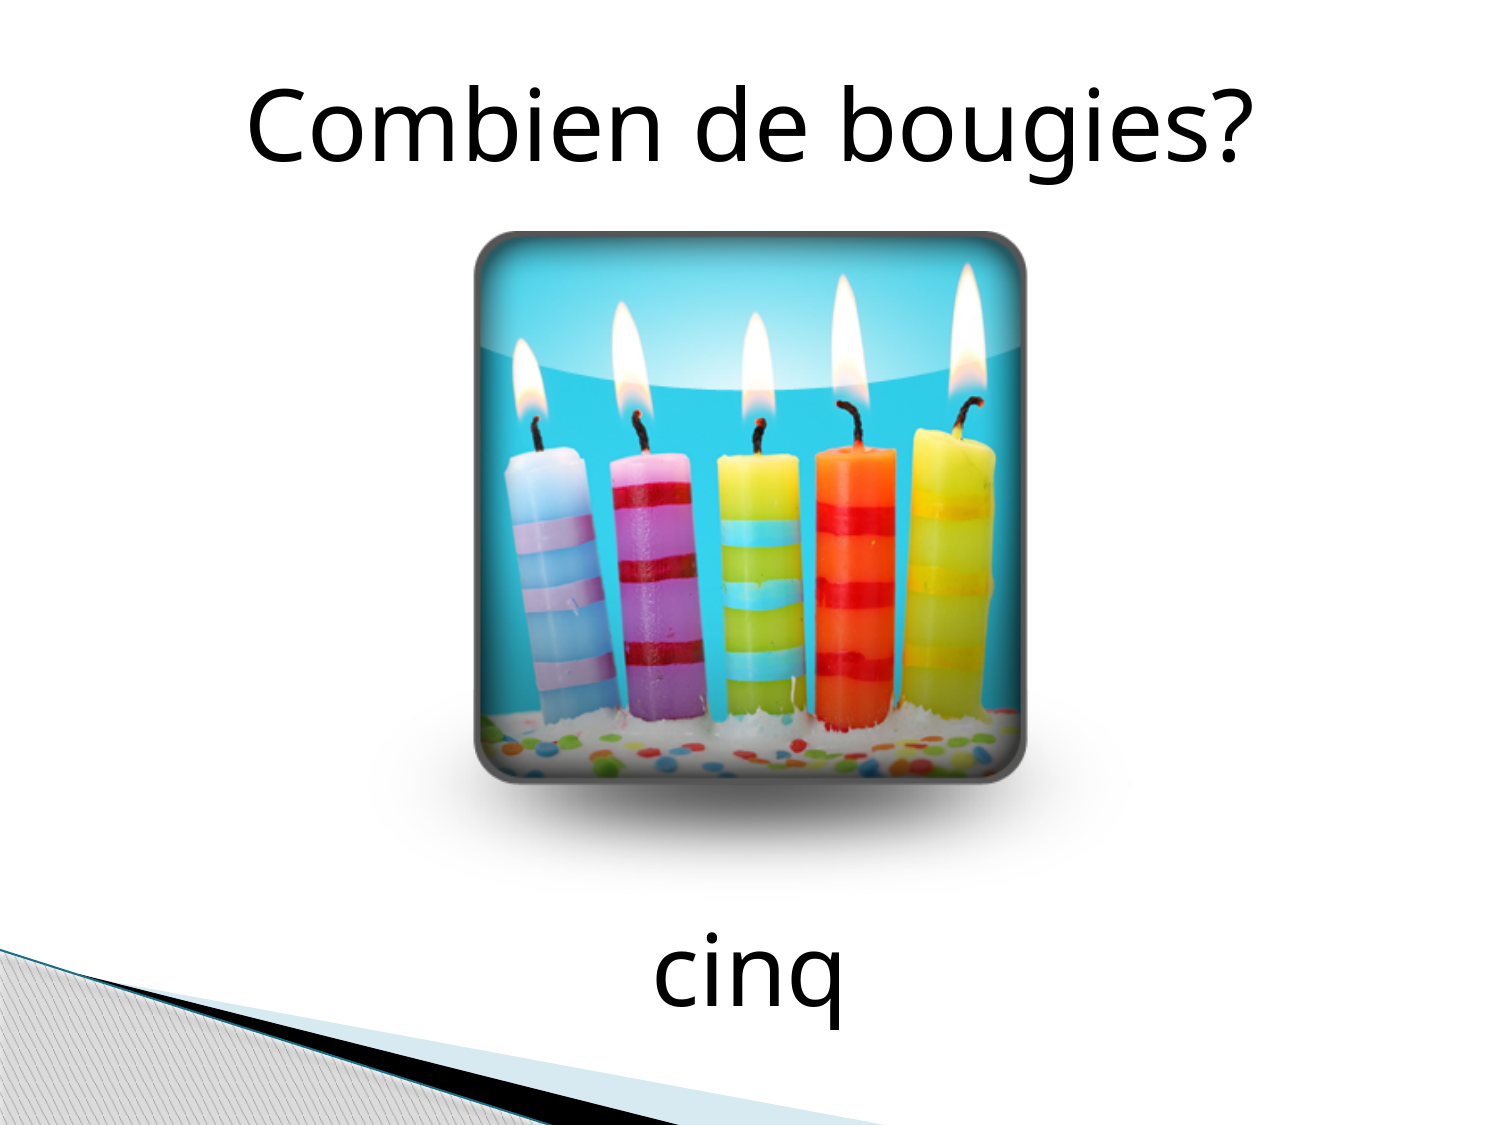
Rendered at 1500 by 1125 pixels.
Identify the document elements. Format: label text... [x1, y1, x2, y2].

text_box cinq [490, 911, 1010, 1034]
text_box Combien de bougies? [135, 54, 1365, 190]
picture [366, 231, 1134, 900]
